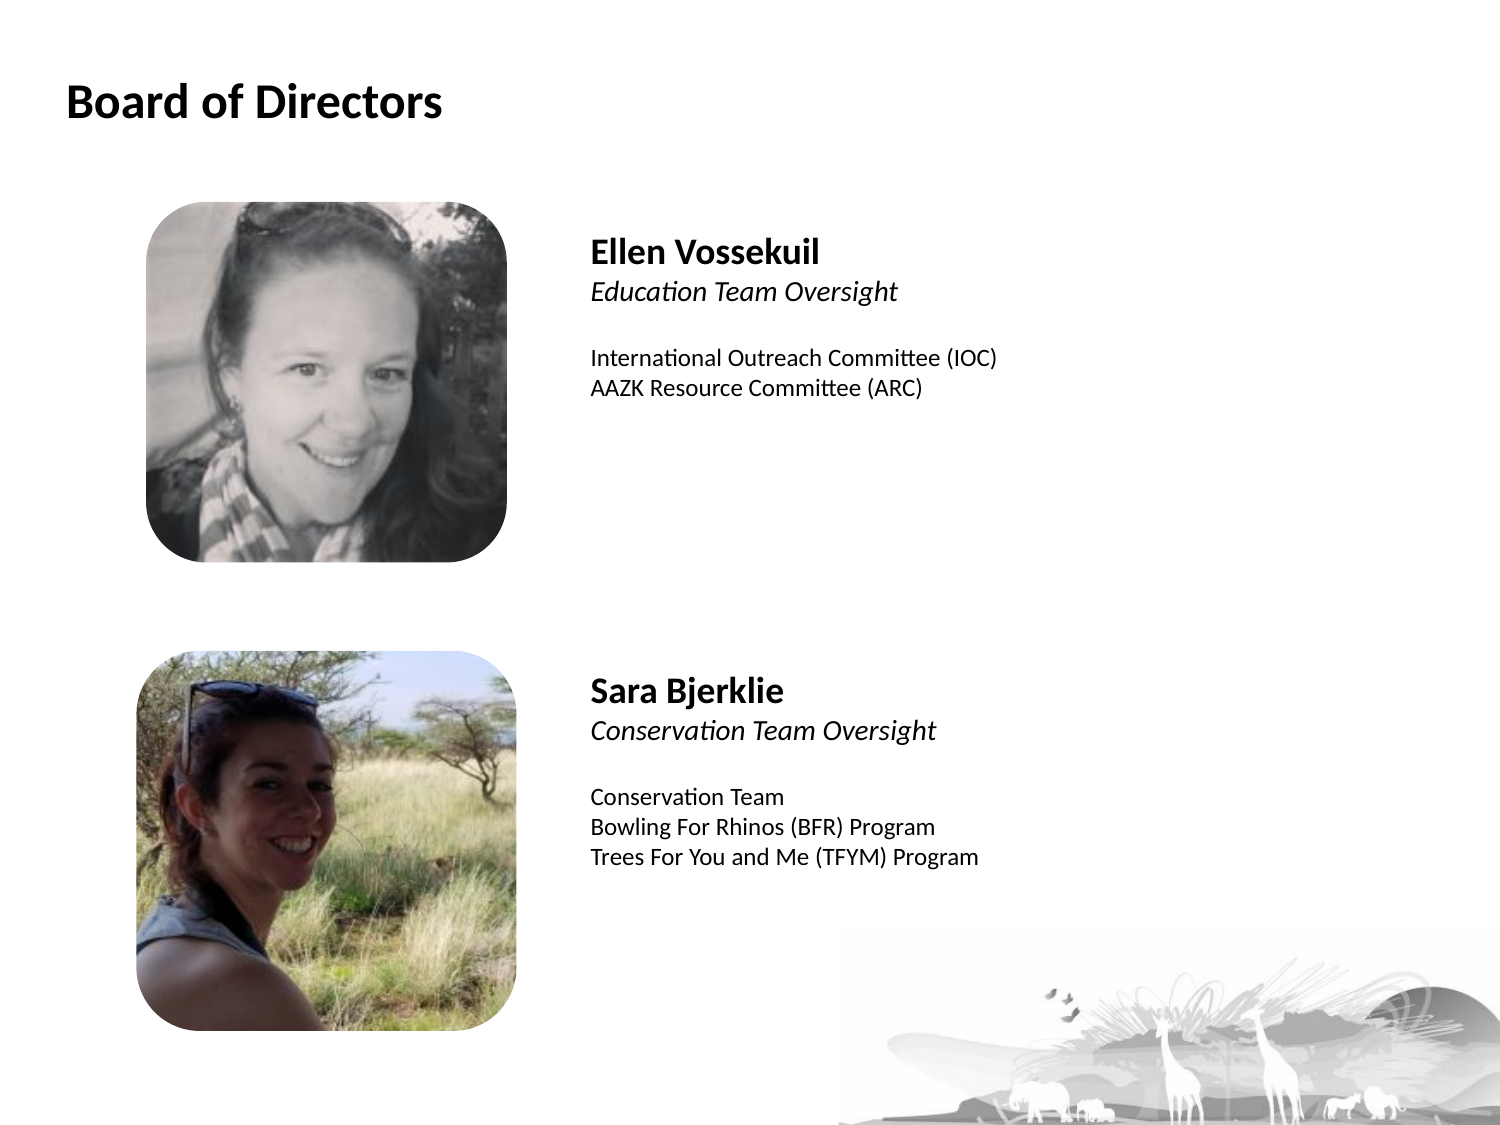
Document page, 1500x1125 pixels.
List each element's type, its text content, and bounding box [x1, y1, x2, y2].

title Board of Directors [51, 53, 1449, 179]
picture [136, 650, 517, 1032]
picture [145, 201, 508, 563]
picture [838, 926, 1500, 1125]
text_box Sara Bjerklie Conservation Team Oversight Conservation Team Bowling For Rhinos (BFR) Program Trees For You and Me (TFYM) Program [575, 650, 1071, 1031]
text_box Ellen Vossekuil Education Team Oversight International Outreach Committee (IOC) AAZK Resource Committee (ARC) [575, 211, 1059, 592]
